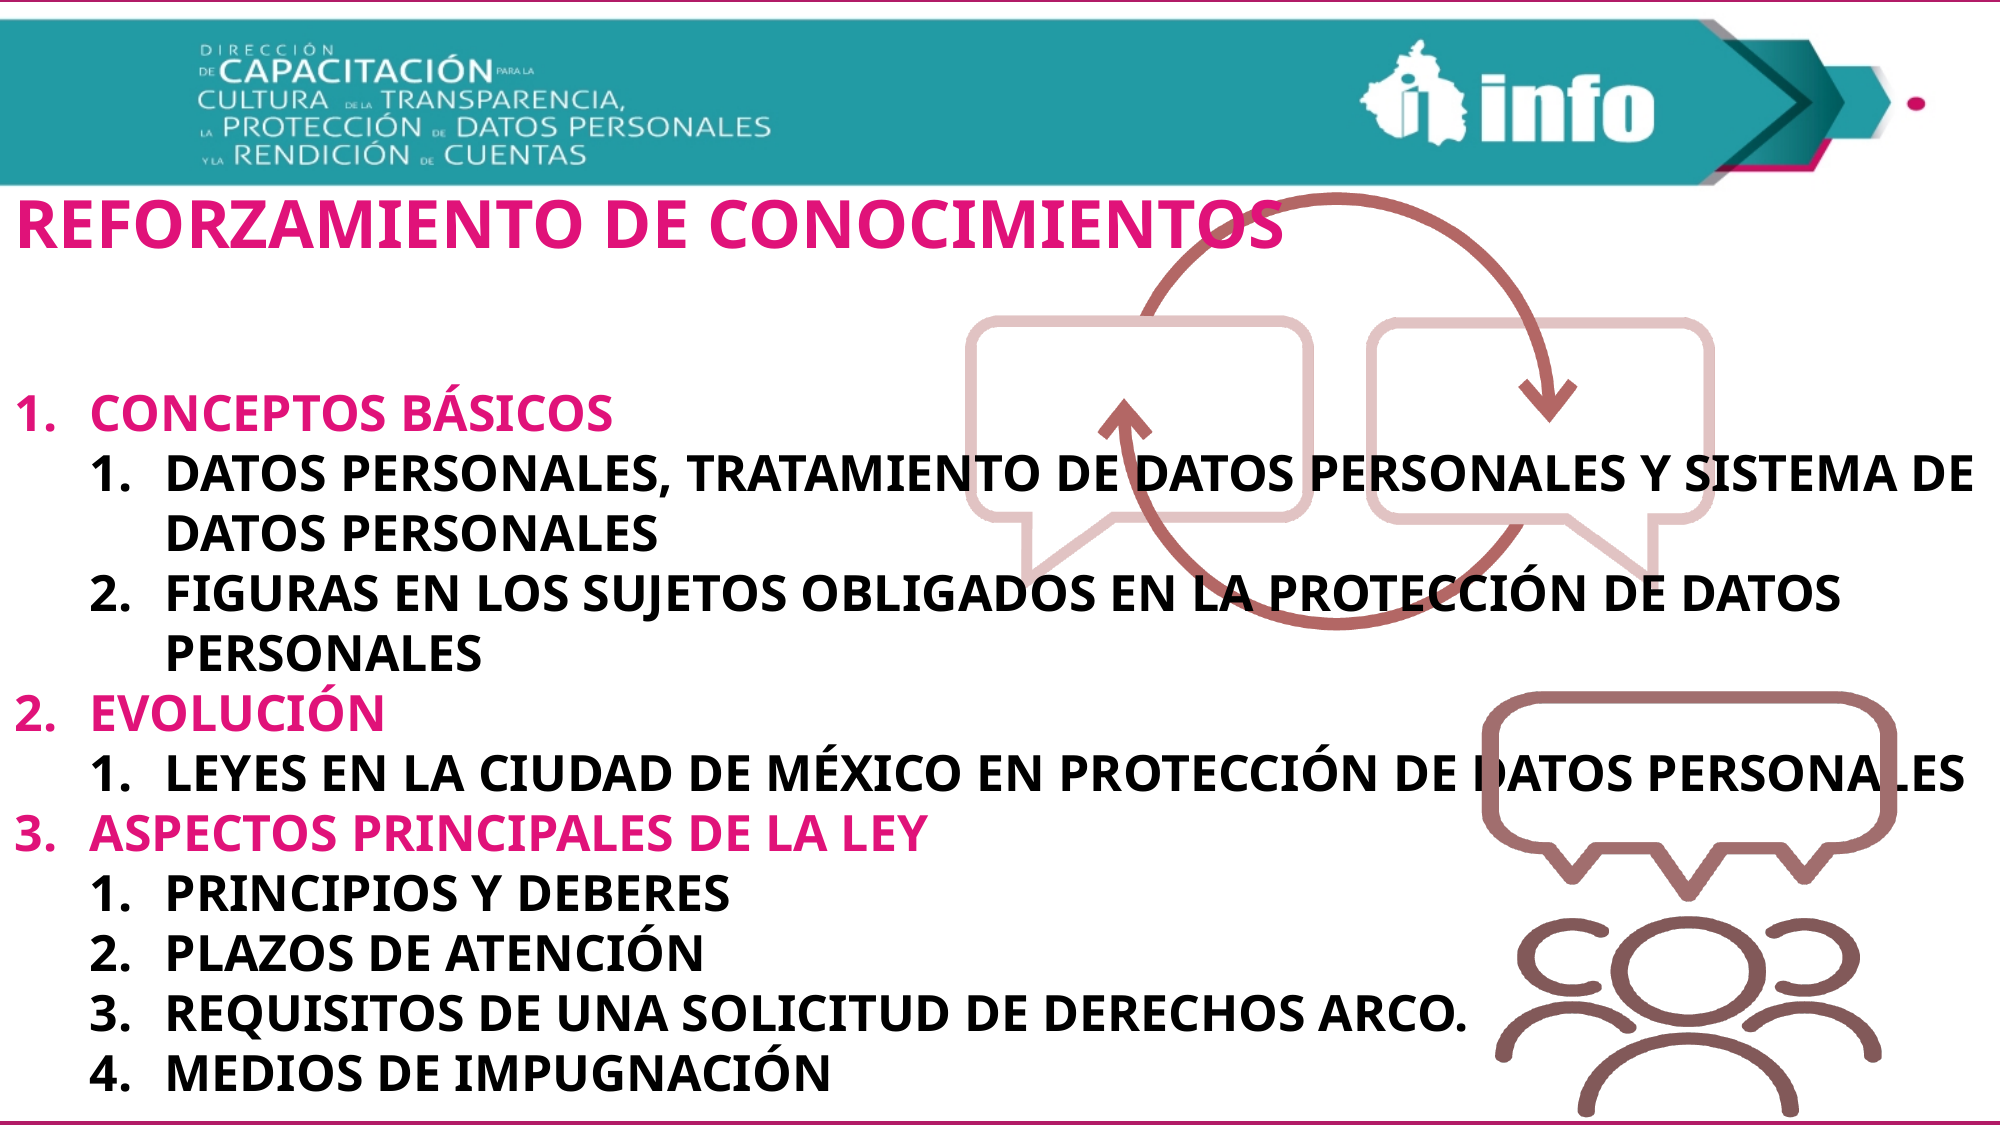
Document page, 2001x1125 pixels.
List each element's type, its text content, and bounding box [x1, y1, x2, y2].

picture [1378, 683, 2000, 1125]
picture [0, 2, 2000, 658]
text_box Reforzamiento de conocimientos Conceptos básicos Datos Personales, Tratamiento de datos personales y Sistema de datos Personales Figuras en los sujetos obligados en la protección de datos personales Evolución Leyes en la ciudad de México en protección de datos personales Aspectos principales de la ley Principios y deberes Plazos de atención Requisitos de una solicitud de derechos arco. Medios de Impugnación [0, 174, 2000, 1125]
